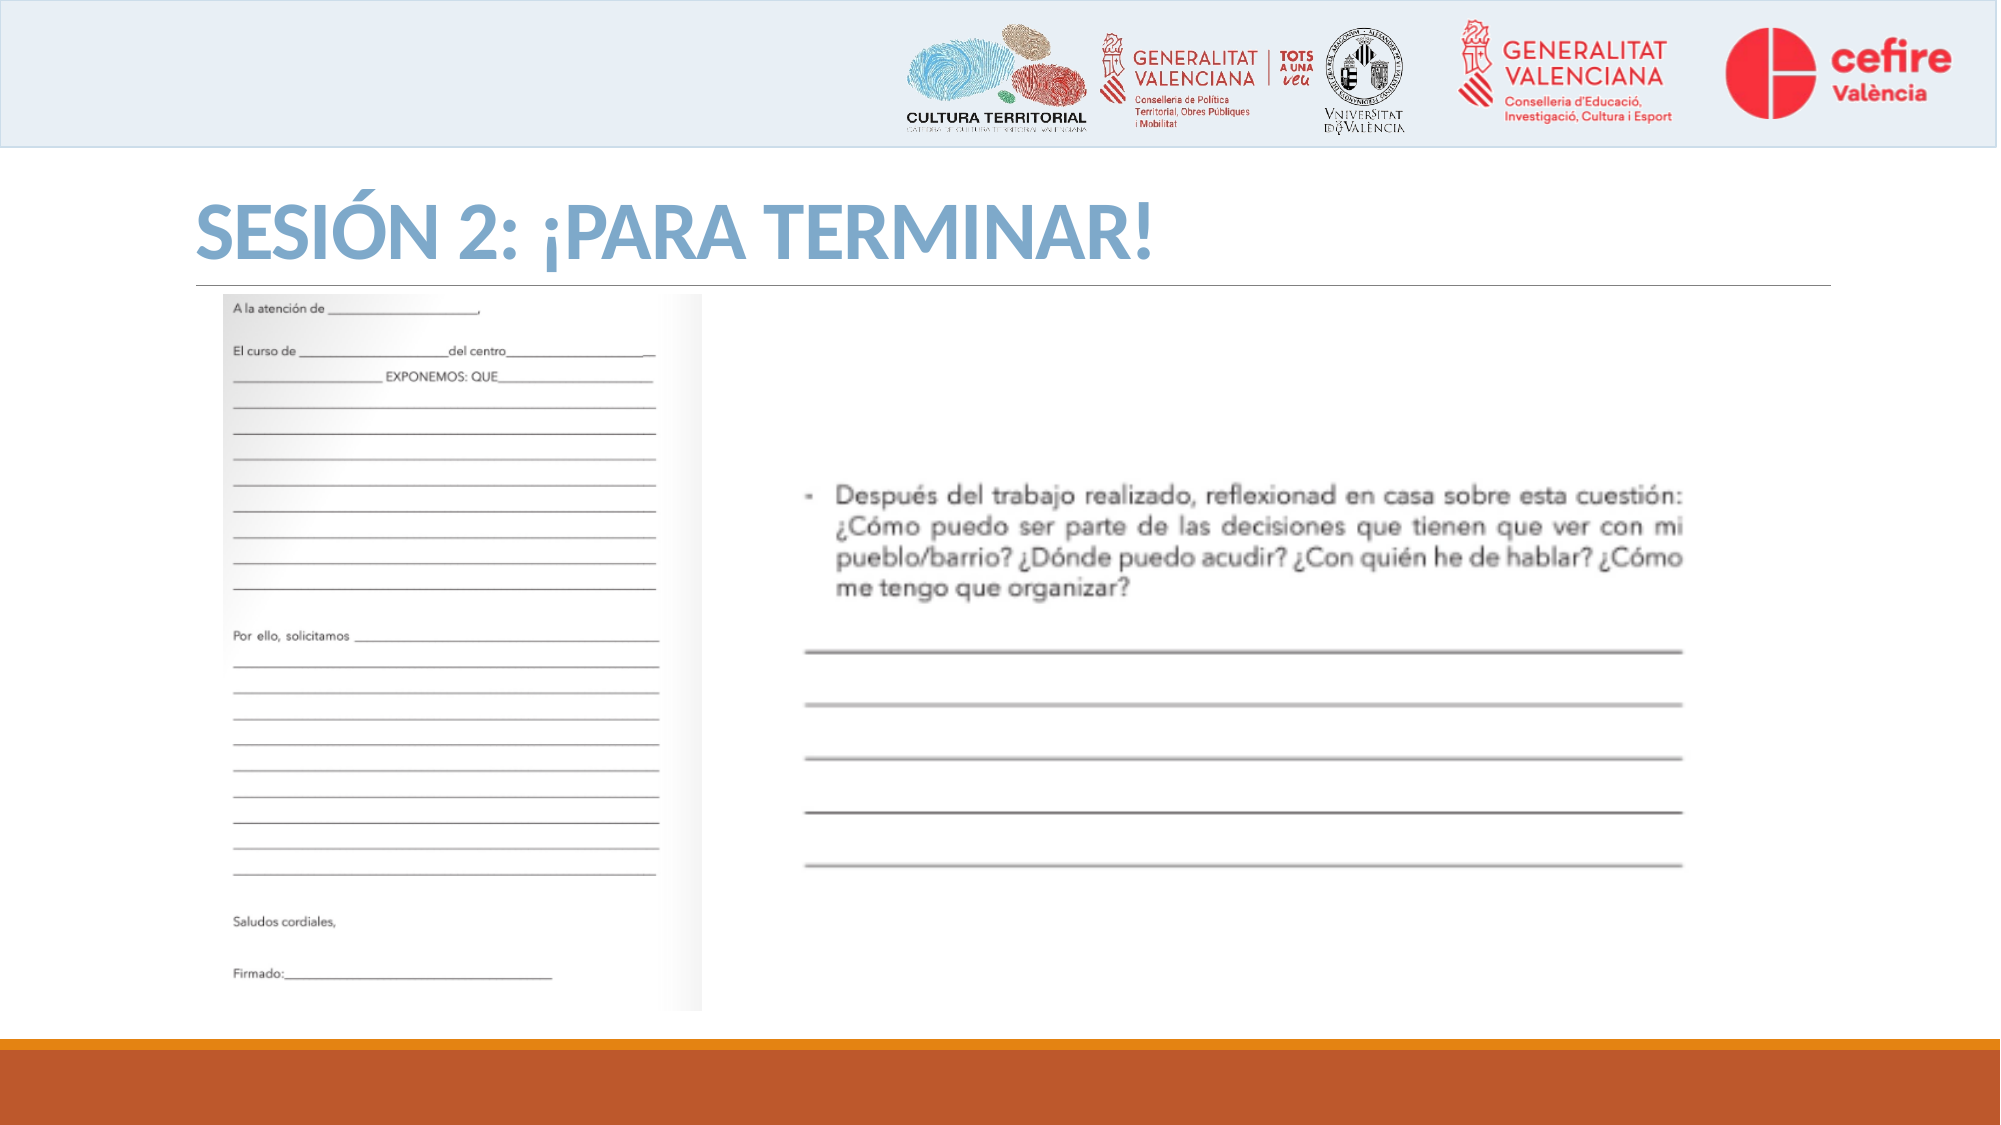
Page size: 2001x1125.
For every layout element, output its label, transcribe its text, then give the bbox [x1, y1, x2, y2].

picture [784, 460, 1705, 919]
text_box [0, 0, 1412, 148]
picture [897, 1, 1997, 148]
picture [223, 293, 703, 1012]
text_box SESIÓN 2: ¡PARA terminar! [179, 147, 1504, 285]
